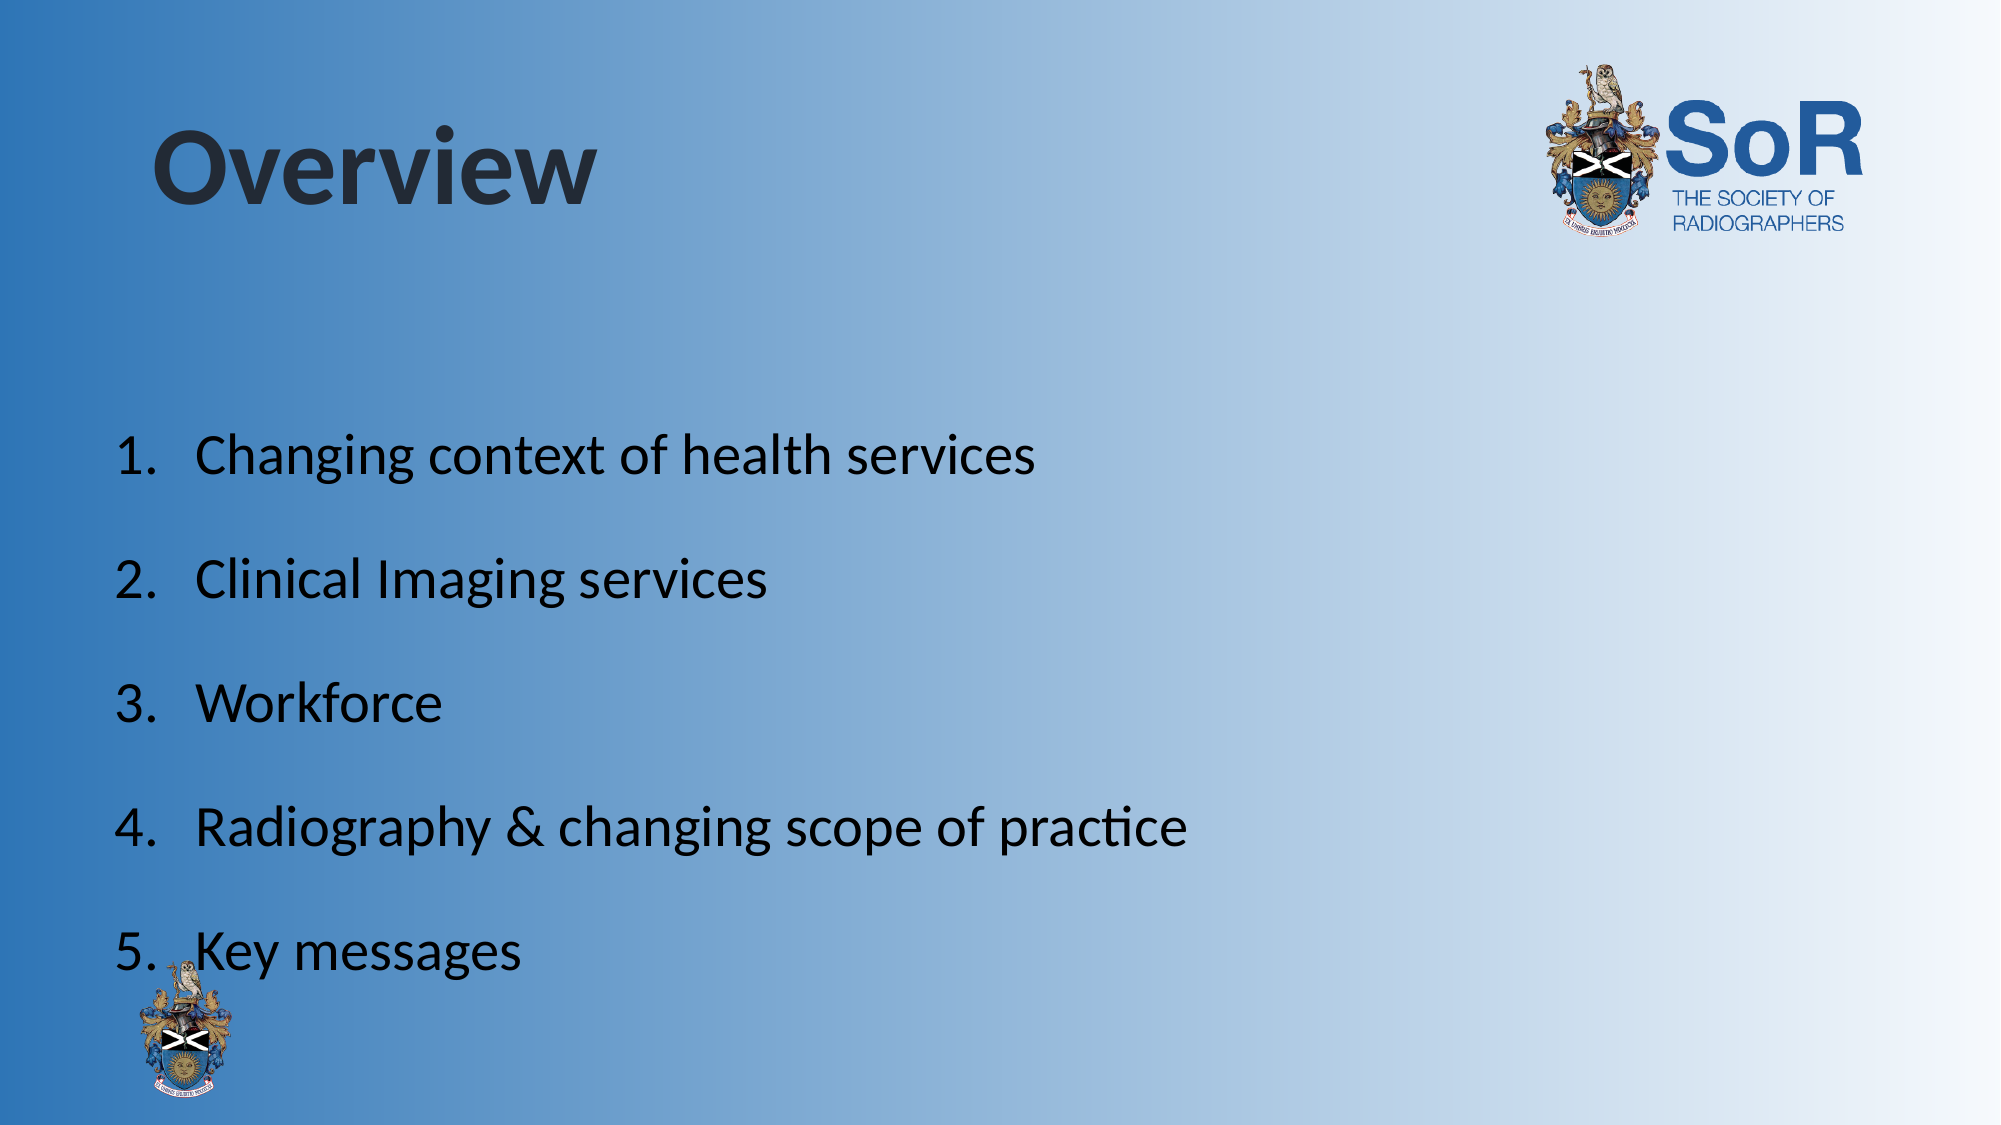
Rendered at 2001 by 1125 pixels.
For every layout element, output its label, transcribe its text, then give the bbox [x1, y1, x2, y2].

list Changing context of health services Clinical Imaging services Workforce Radiography & changing scope of practice Key messages [100, 373, 1900, 997]
picture [137, 997, 233, 1101]
title Overview [137, 59, 1863, 278]
